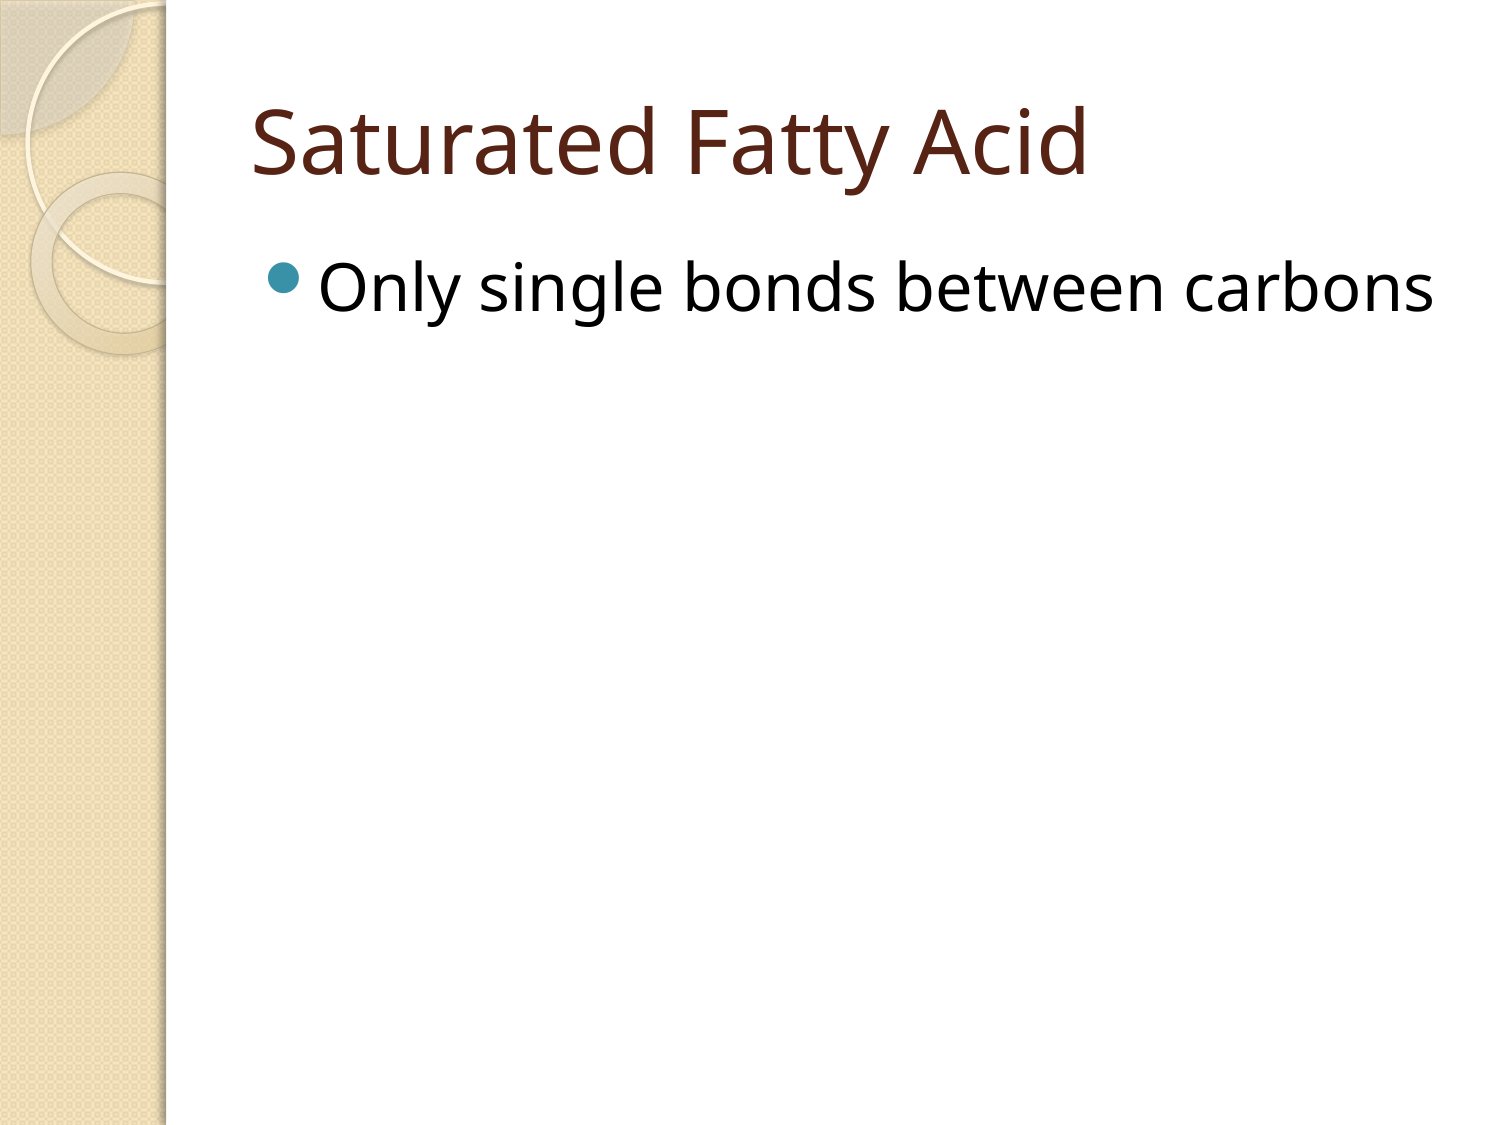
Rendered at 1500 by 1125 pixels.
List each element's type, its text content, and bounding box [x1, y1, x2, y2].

list Only single bonds between carbons [235, 237, 1466, 1025]
title Saturated Fatty Acid [235, 45, 1466, 233]
